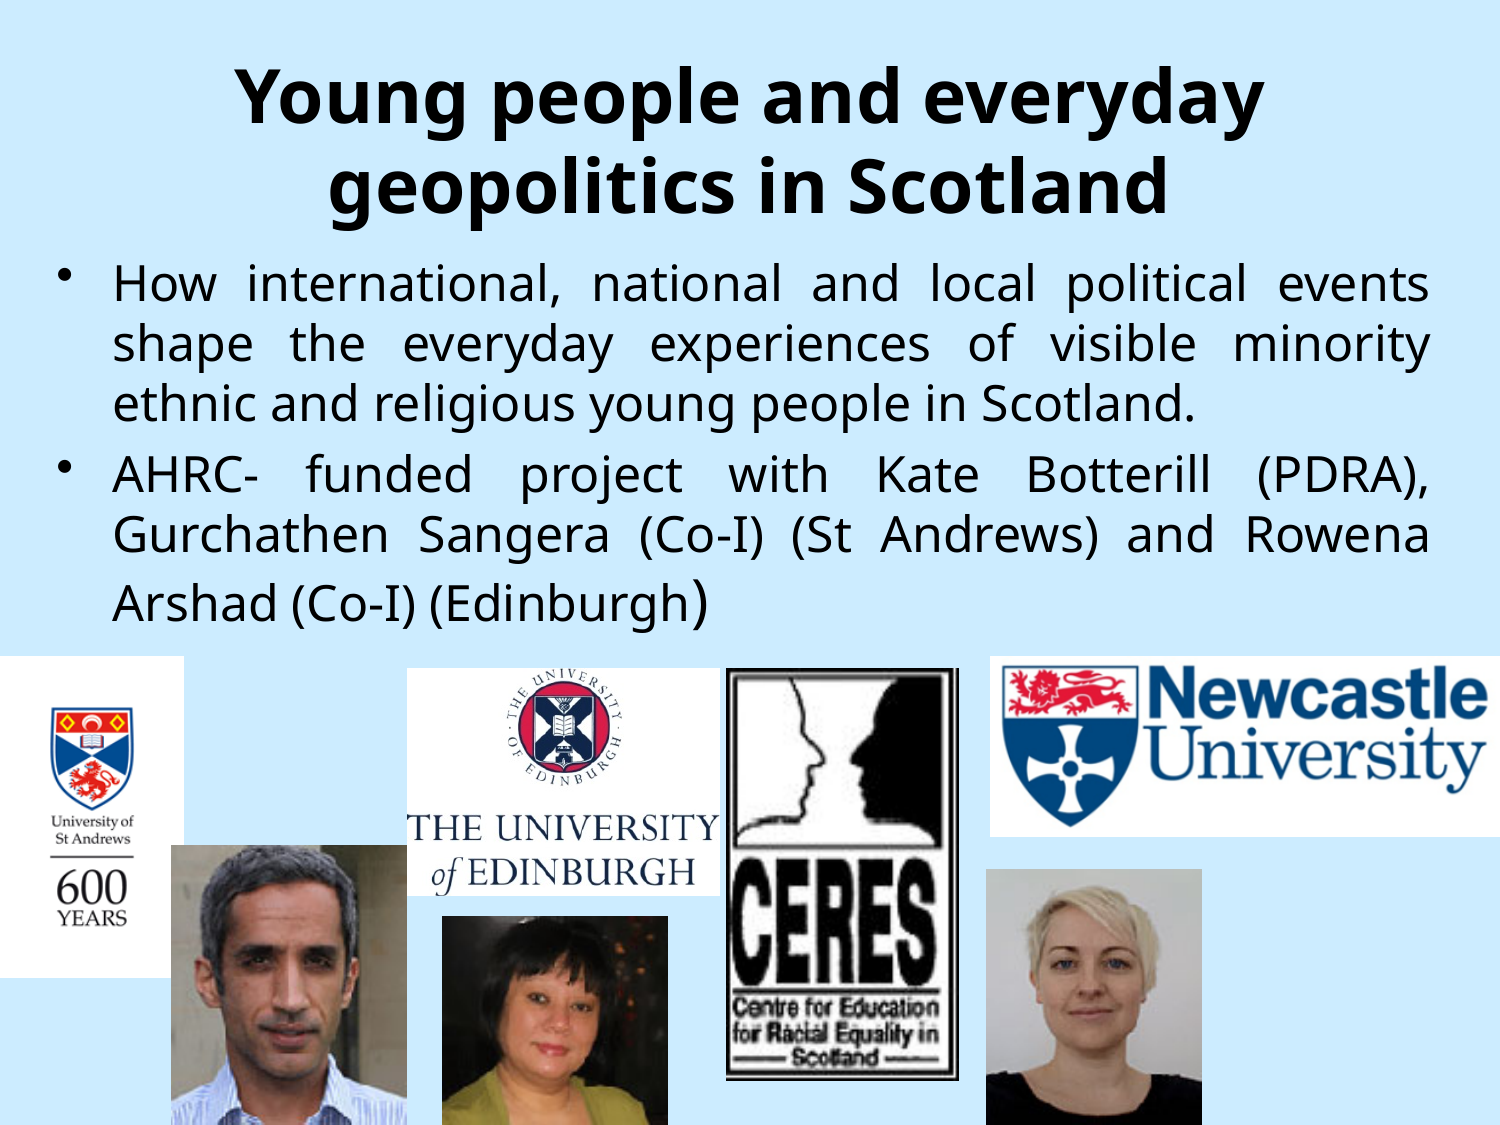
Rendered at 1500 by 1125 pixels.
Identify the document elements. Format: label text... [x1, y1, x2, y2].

picture [985, 869, 1203, 1125]
picture [990, 656, 1500, 837]
picture [442, 916, 668, 1125]
picture [726, 668, 960, 1082]
list How international, national and local political events shape the everyday experiences of visible minority ethnic and religious young people in Scotland. AHRC- funded project with Kate Botterill (PDRA), Gurchathen Sangera (Co-I) (St Andrews) and Rowena Arshad (Co-I) (Edinburgh) [41, 243, 1448, 1006]
title Young people and everyday geopolitics in Scotland [74, 44, 1426, 233]
picture [0, 656, 720, 1125]
